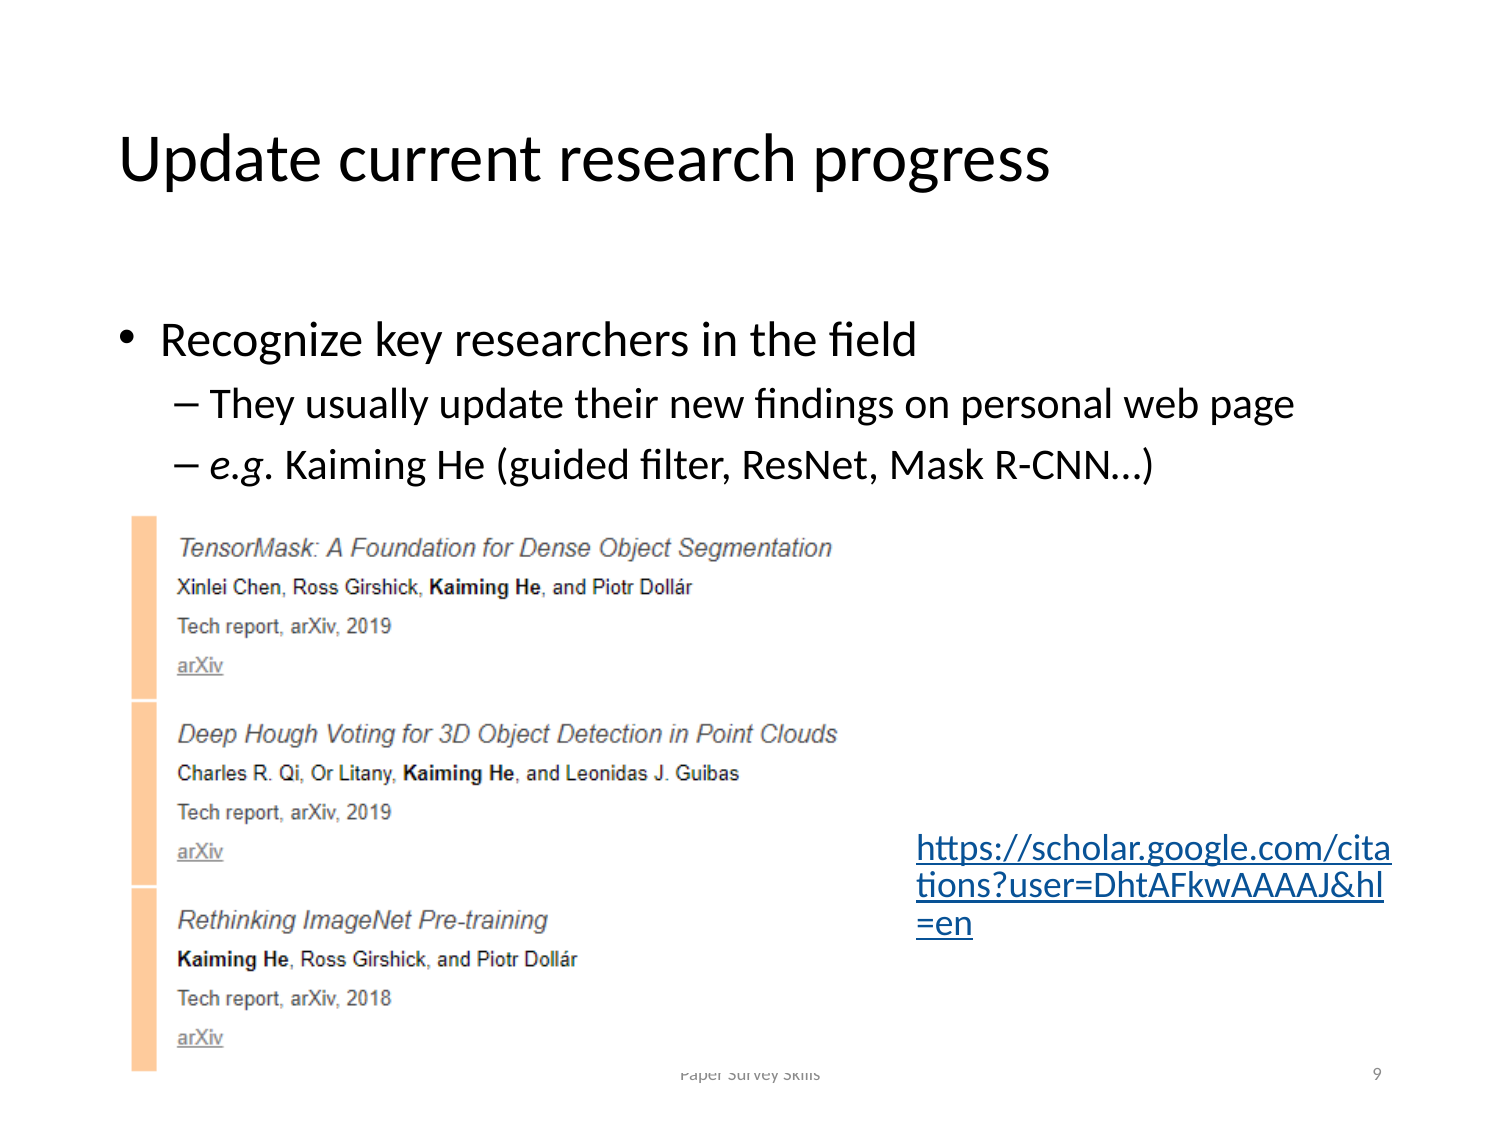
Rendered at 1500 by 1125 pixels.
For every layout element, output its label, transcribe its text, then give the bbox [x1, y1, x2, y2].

list Recognize key researchers in the field They usually update their new findings on personal web page e.g. Kaiming He (guided filter, ResNet, Mask R-CNN…) [103, 298, 1397, 1013]
footer Paper Survey Skills [571, 1073, 929, 1103]
text_box https://scholar.google.com/citations?user=DhtAFkwAAAAJ&hl=en [961, 815, 1414, 921]
title Update current research progress [103, 45, 1397, 263]
picture [110, 515, 961, 1073]
slide_number 9 [993, 1042, 1397, 1103]
